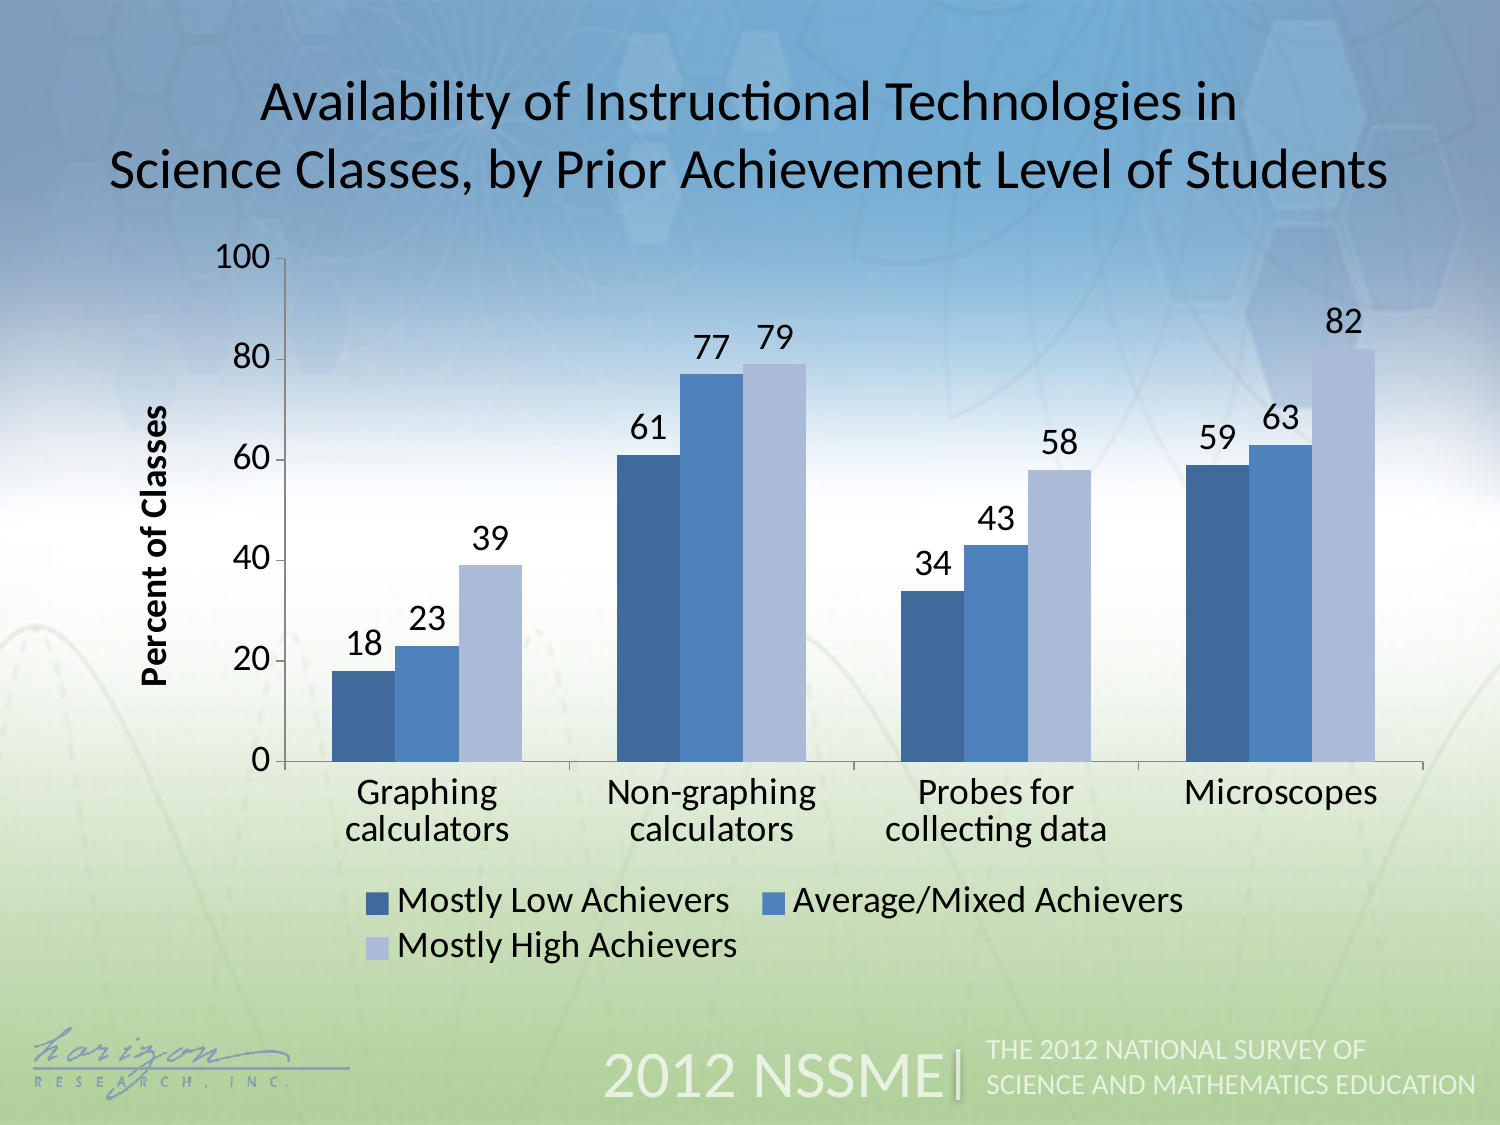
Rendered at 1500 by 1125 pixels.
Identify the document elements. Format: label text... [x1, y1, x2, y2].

picture [0, 0, 1500, 1125]
chart [99, 224, 1451, 976]
text_box Availability of Instructional Technologies in Science Classes, by Prior Achievement Level of Students [74, 37, 1425, 225]
